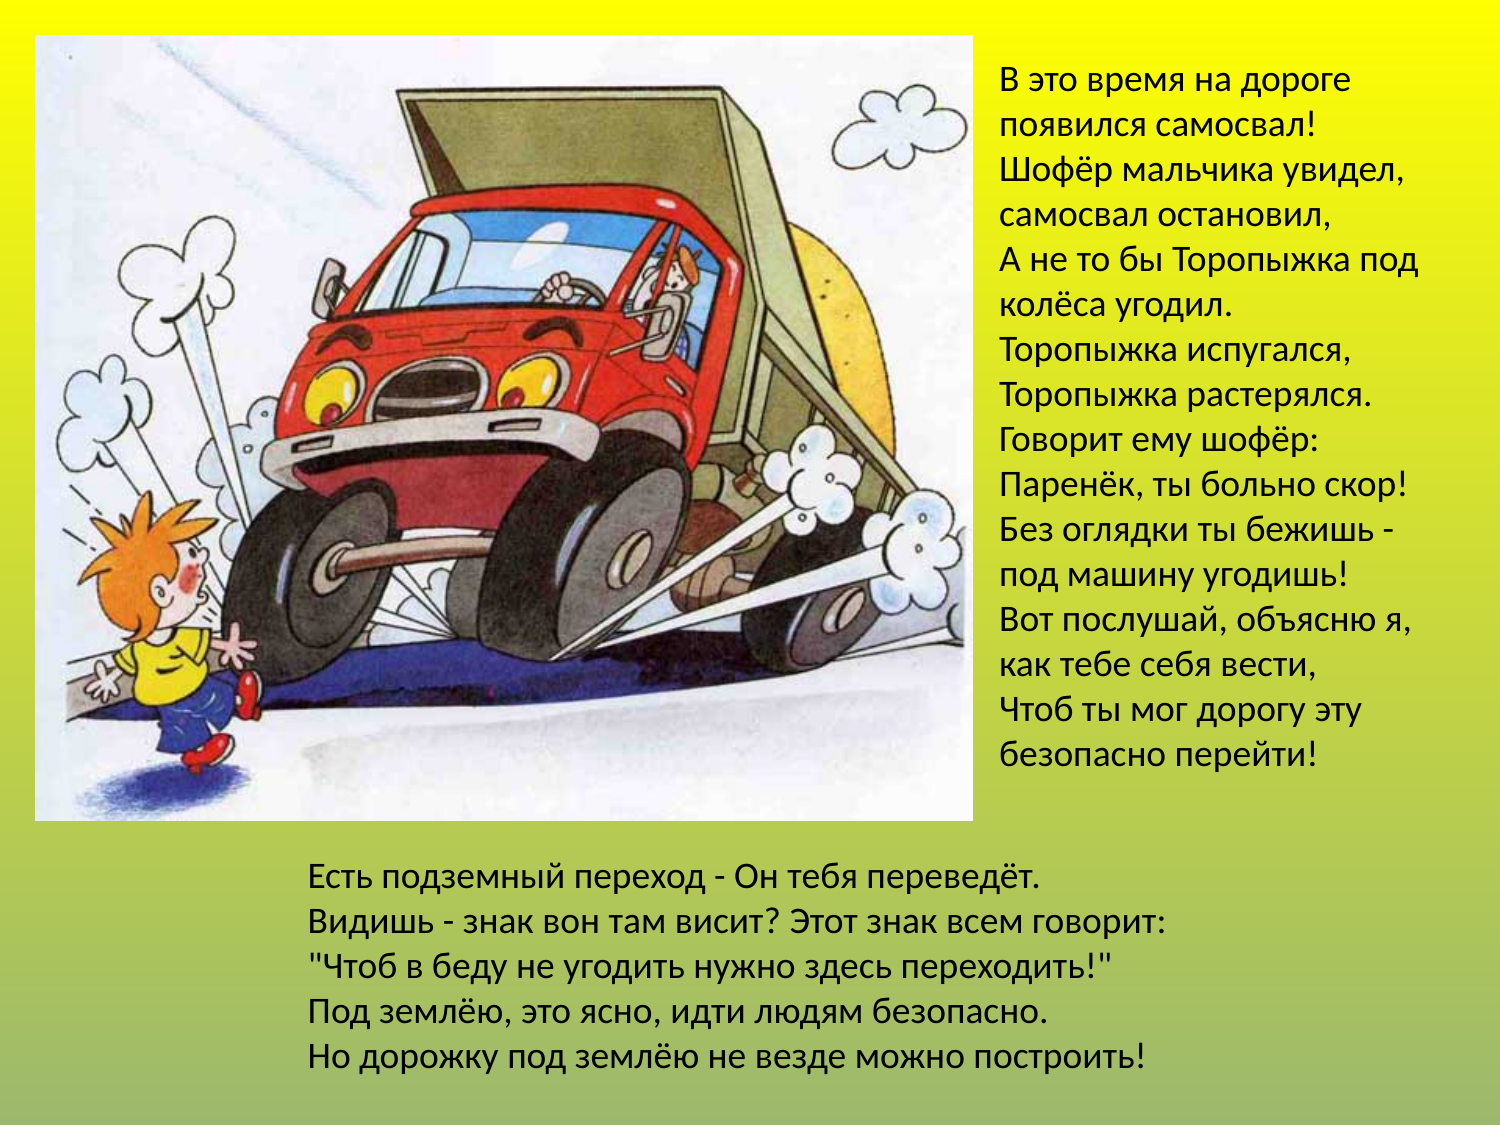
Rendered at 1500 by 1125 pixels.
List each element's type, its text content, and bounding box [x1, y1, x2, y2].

text_box Есть подземный переход - Он тебя переведёт. Видишь - знак вон там висит? Этот знак всем говорит: "Чтоб в беду не угодить нужно здесь переходить!" Под землёю, это ясно, идти людям безопасно. Но дорожку под землёю не везде можно построить! [292, 843, 1194, 1084]
text_box В это время на дороге появился самосвал! Шофёр мальчика увидел, самосвал остановил, А не то бы Торопыжка под колёса угодил. Торопыжка испугался, Торопыжка растерялся. Говорит ему шофёр: Паренёк, ты больно скор! Без оглядки ты бежишь - под машину угодишь! Вот послушай, объясню я, как тебе себя вести, Чтоб ты мог дорогу эту безопасно перейти! [984, 46, 1465, 827]
picture [34, 34, 973, 822]
